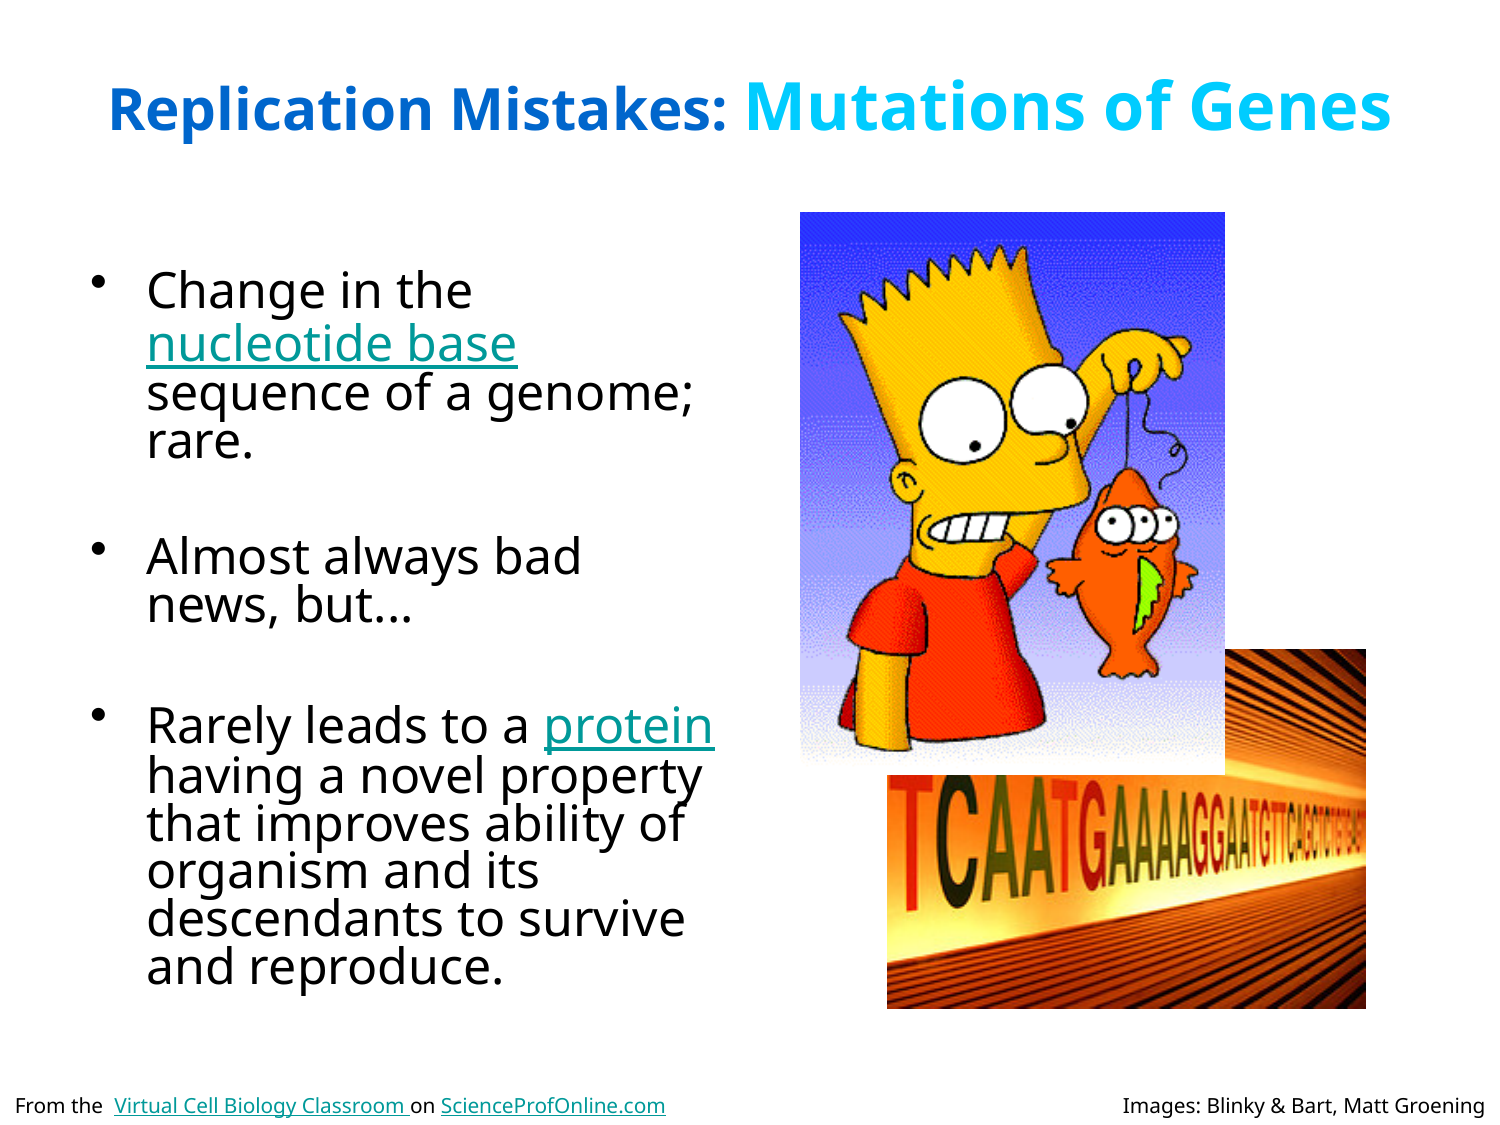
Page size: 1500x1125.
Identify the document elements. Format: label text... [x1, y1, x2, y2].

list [887, 649, 1367, 1010]
text_box Images: Blinky & Bart, Matt Groening [937, 1084, 1500, 1125]
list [799, 212, 1225, 776]
text_box From the Virtual Cell Biology Classroom on ScienceProfOnline.com [0, 1084, 875, 1125]
list Change in the nucleotide base sequence of a genome; rare. Almost always bad news, but... Rarely leads to a protein having a novel property that improves ability of organism and its descendants to survive and reproduce. [75, 262, 738, 1005]
title Replication Mistakes: Mutations of Genes [75, 45, 1425, 163]
